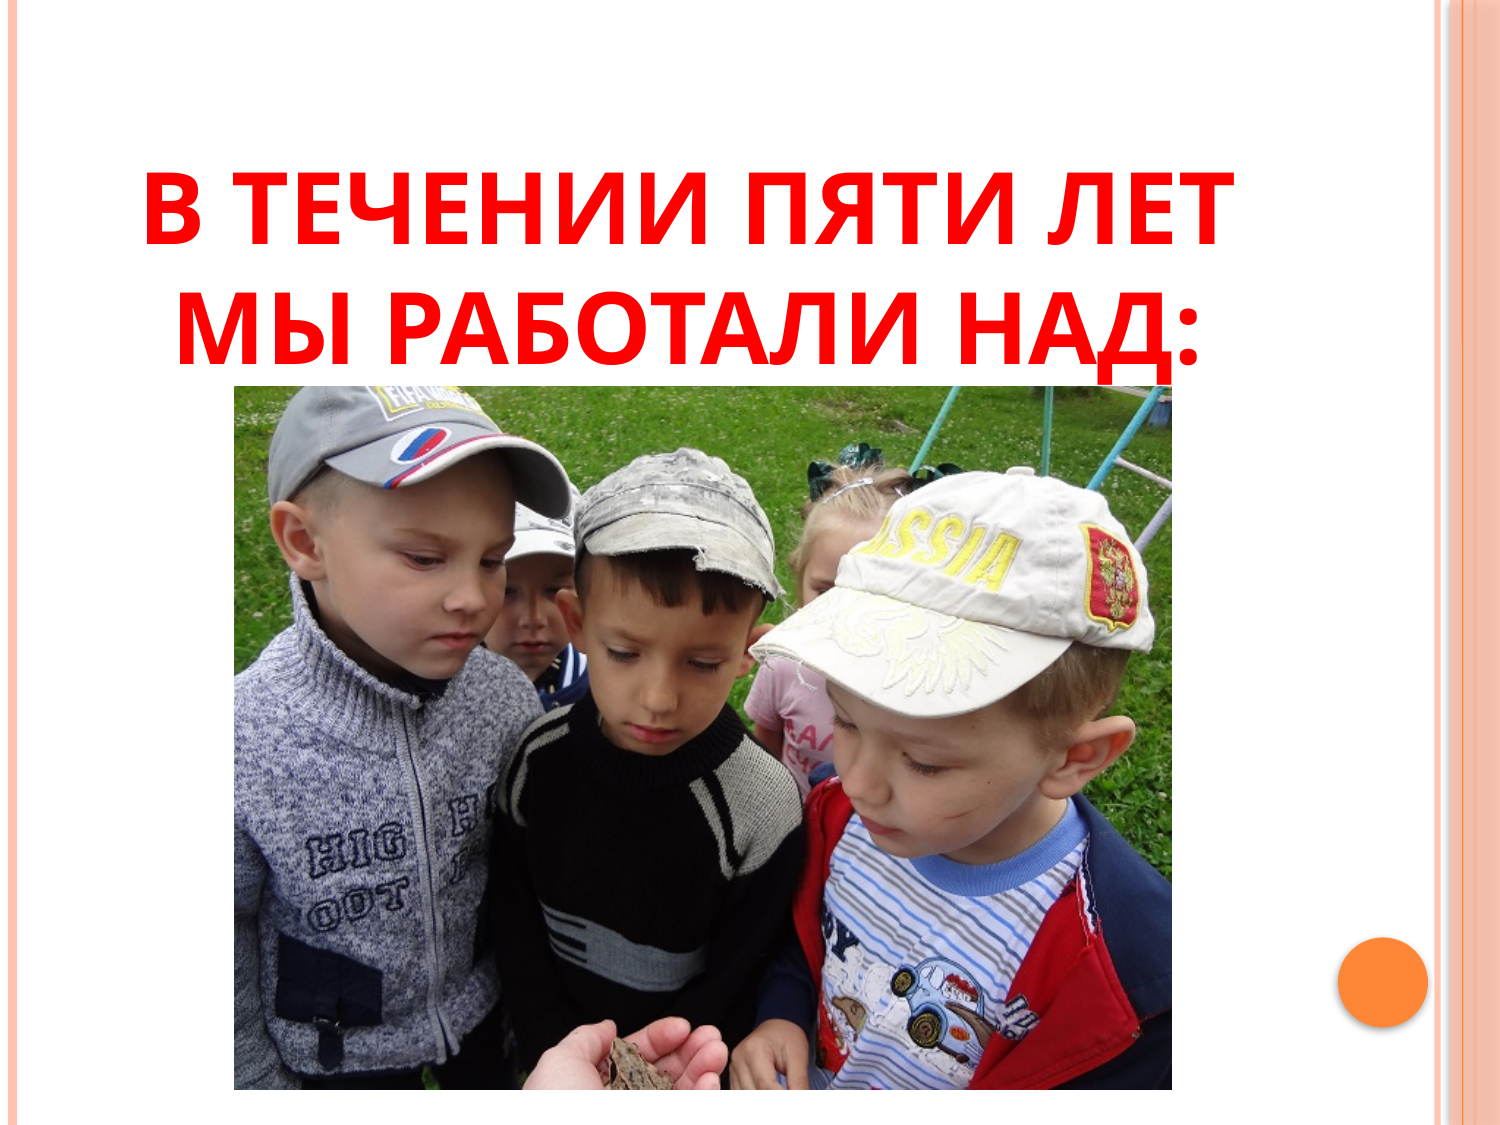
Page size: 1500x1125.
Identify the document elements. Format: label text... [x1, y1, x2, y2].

title В течении пяти лет мы работали над: [75, 45, 1300, 1067]
picture [233, 386, 1173, 1091]
